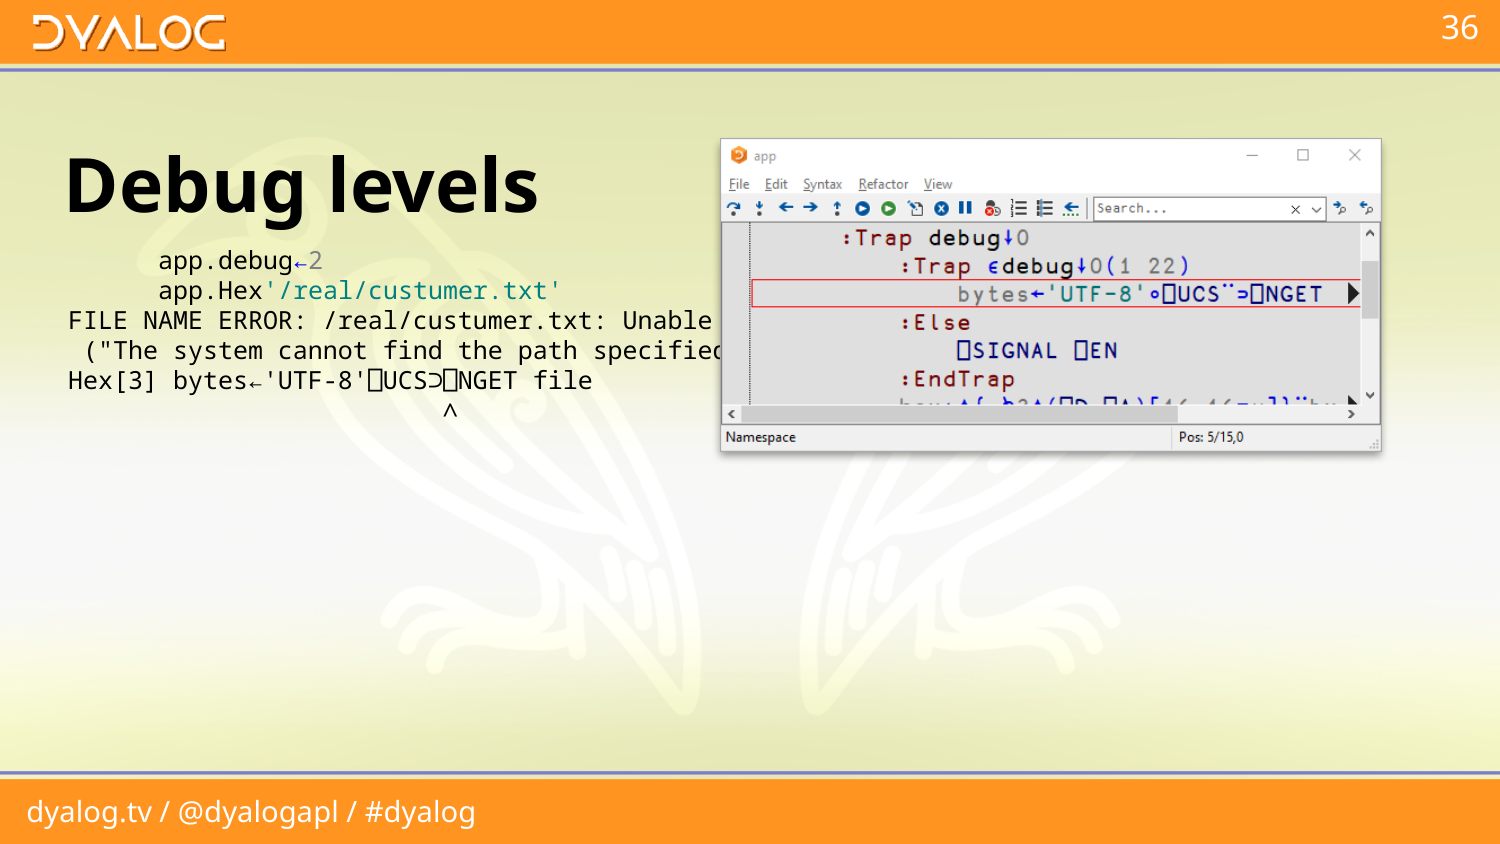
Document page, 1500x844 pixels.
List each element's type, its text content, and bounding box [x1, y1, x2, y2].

title Debug levels [48, 133, 1421, 232]
list app.debug←2 app.Hex'/real/custumer.txt' FILE NAME ERROR: /real/custumer.txt: Unable to open file ("The system cannot find the path specified.") Hex[3] bytes←'UTF-8'⎕UCS⊃⎕NGET file ∧ [53, 237, 1425, 754]
picture [0, 0, 1500, 844]
